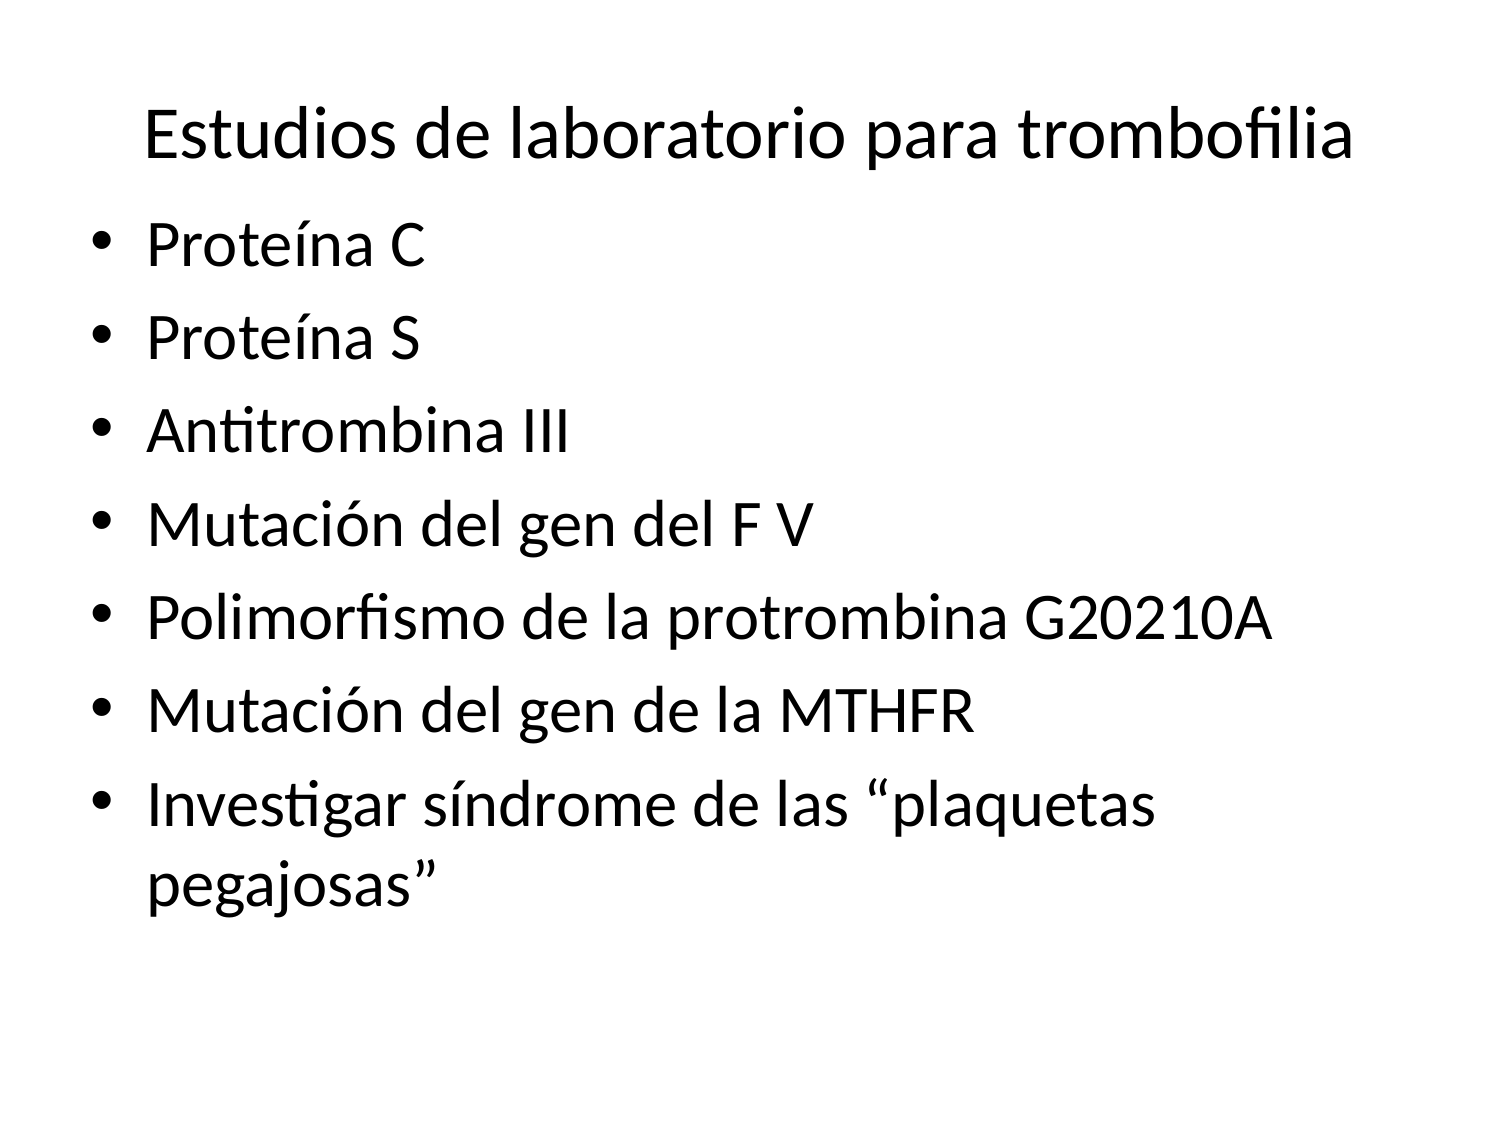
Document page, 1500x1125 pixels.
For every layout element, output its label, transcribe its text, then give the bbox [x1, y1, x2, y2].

title Estudios de laboratorio para trombofilia [75, 70, 1425, 188]
list Proteína C Proteína S Antitrombina III Mutación del gen del F V Polimorfismo de la protrombina G20210A Mutación del gen de la MTHFR Investigar síndrome de las “plaquetas pegajosas” [75, 191, 1425, 1005]
